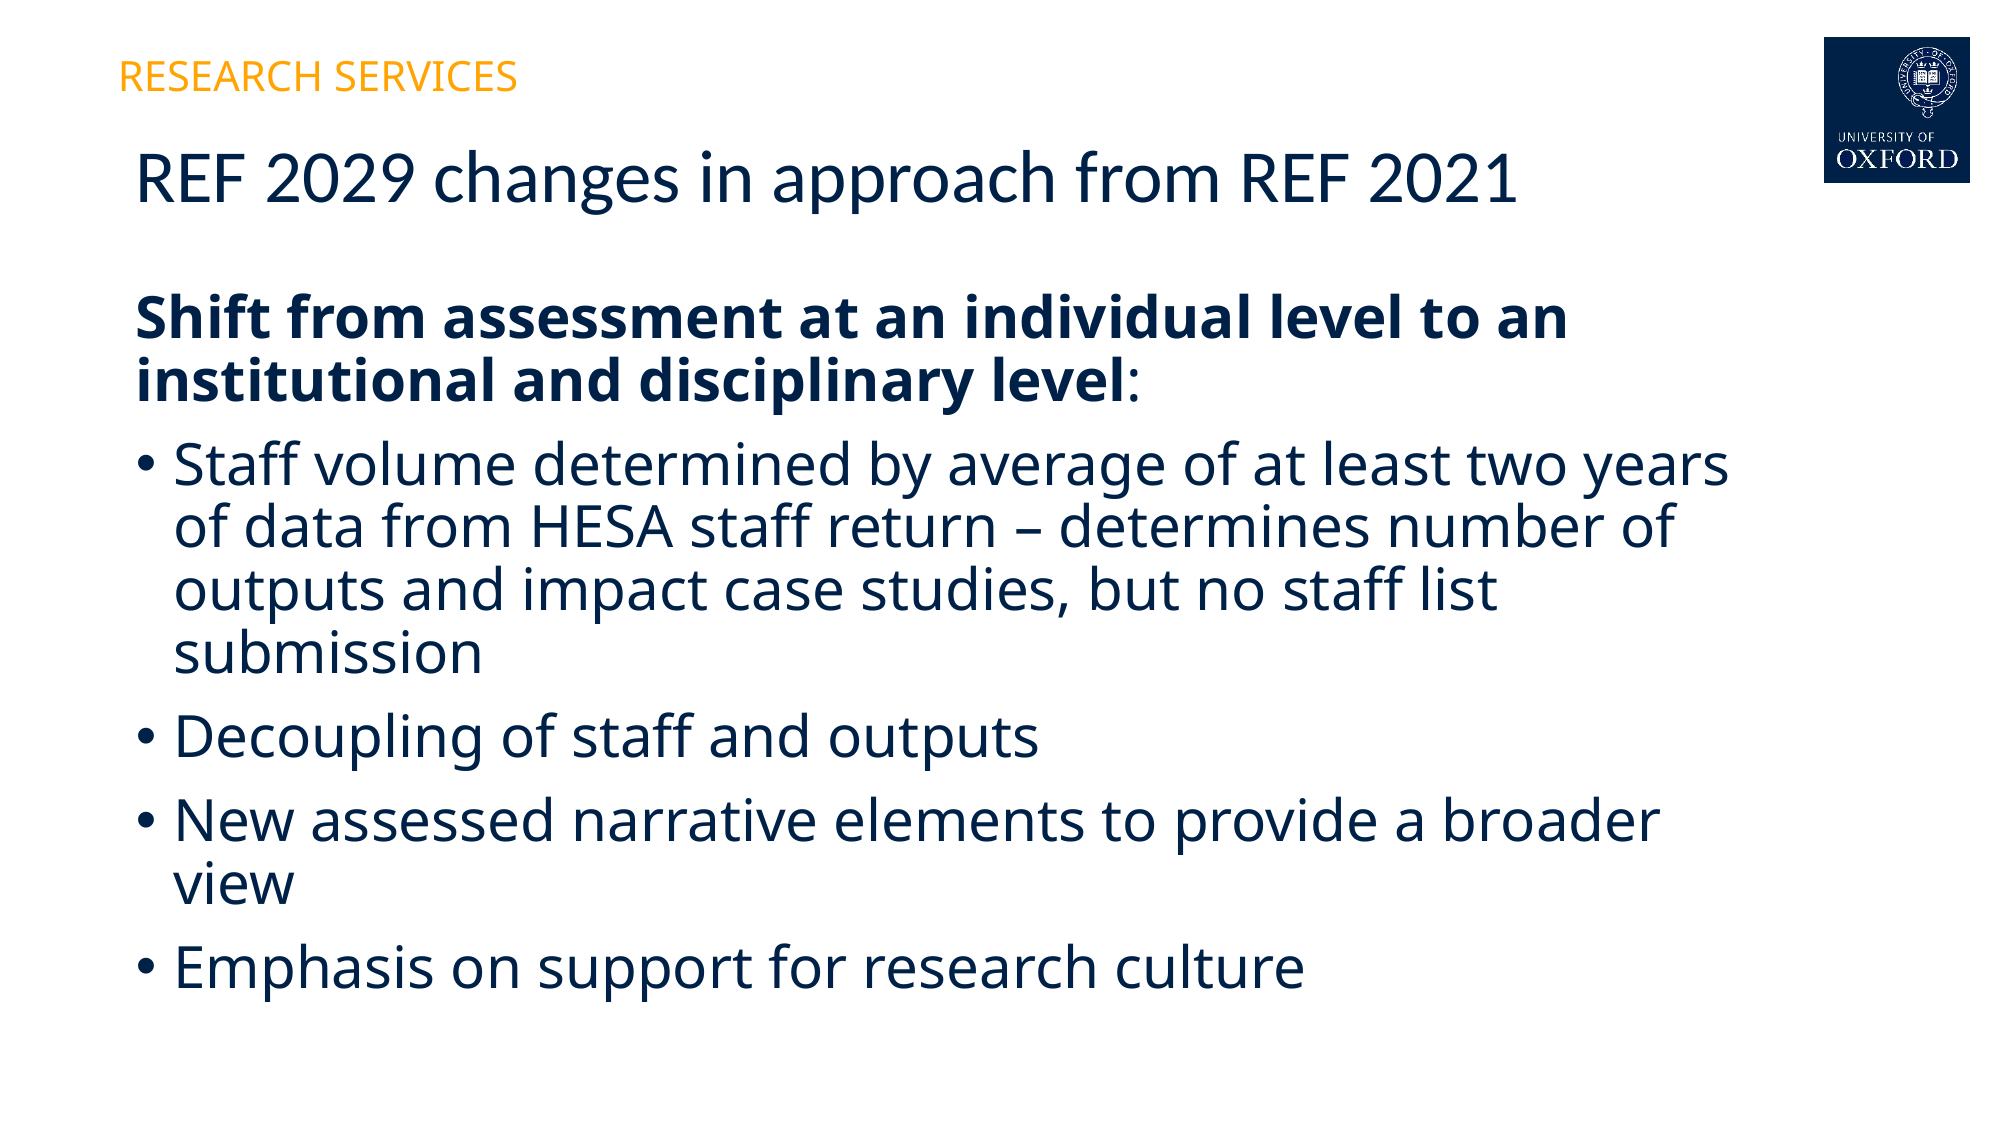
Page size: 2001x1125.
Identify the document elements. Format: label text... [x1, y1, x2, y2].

title REF 2029 changes in approach from REF 2021 [121, 130, 1773, 280]
list Shift from assessment at an individual level to an institutional and disciplinary level: Staff volume determined by average of at least two years of data from HESA staff return – determines number of outputs and impact case studies, but no staff list submission Decoupling of staff and outputs New assessed narrative elements to provide a broader view Emphasis on support for research culture [121, 280, 1773, 995]
picture [1824, 37, 1970, 183]
